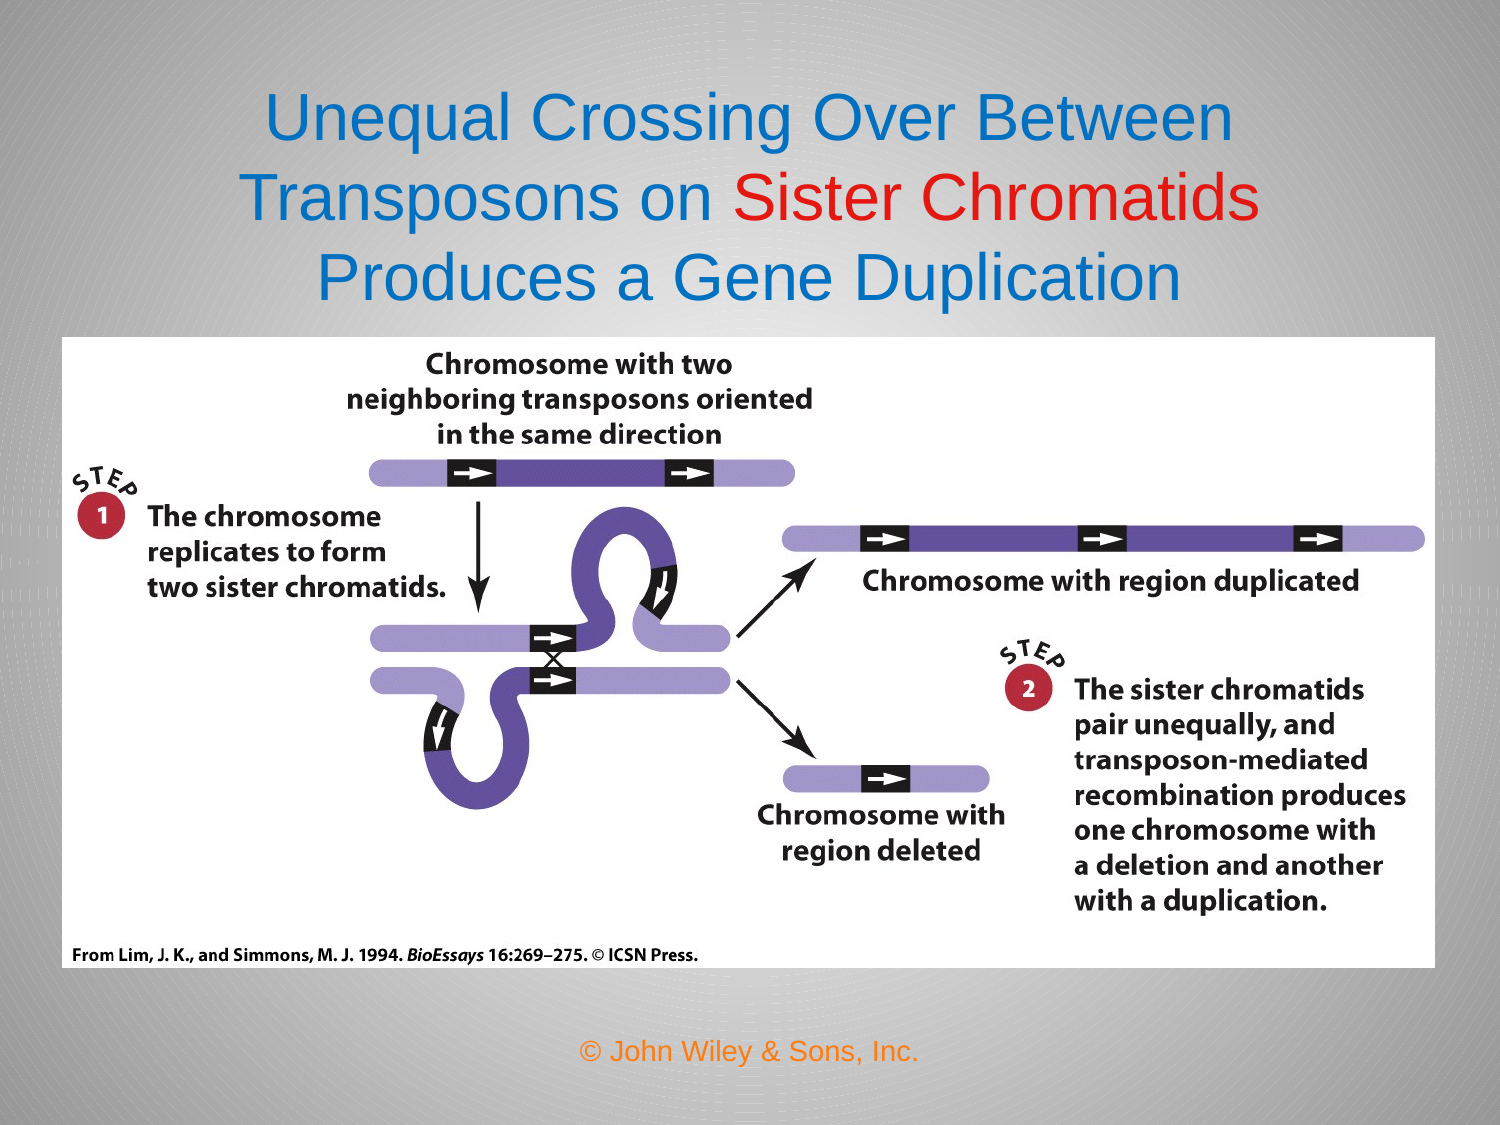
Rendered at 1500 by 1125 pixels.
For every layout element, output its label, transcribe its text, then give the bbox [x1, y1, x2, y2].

title Unequal Crossing Over Between Transposons on Sister Chromatids Produces a Gene Duplication [112, 99, 1388, 288]
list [62, 337, 1436, 968]
footer © John Wiley & Sons, Inc. [512, 1024, 988, 1101]
